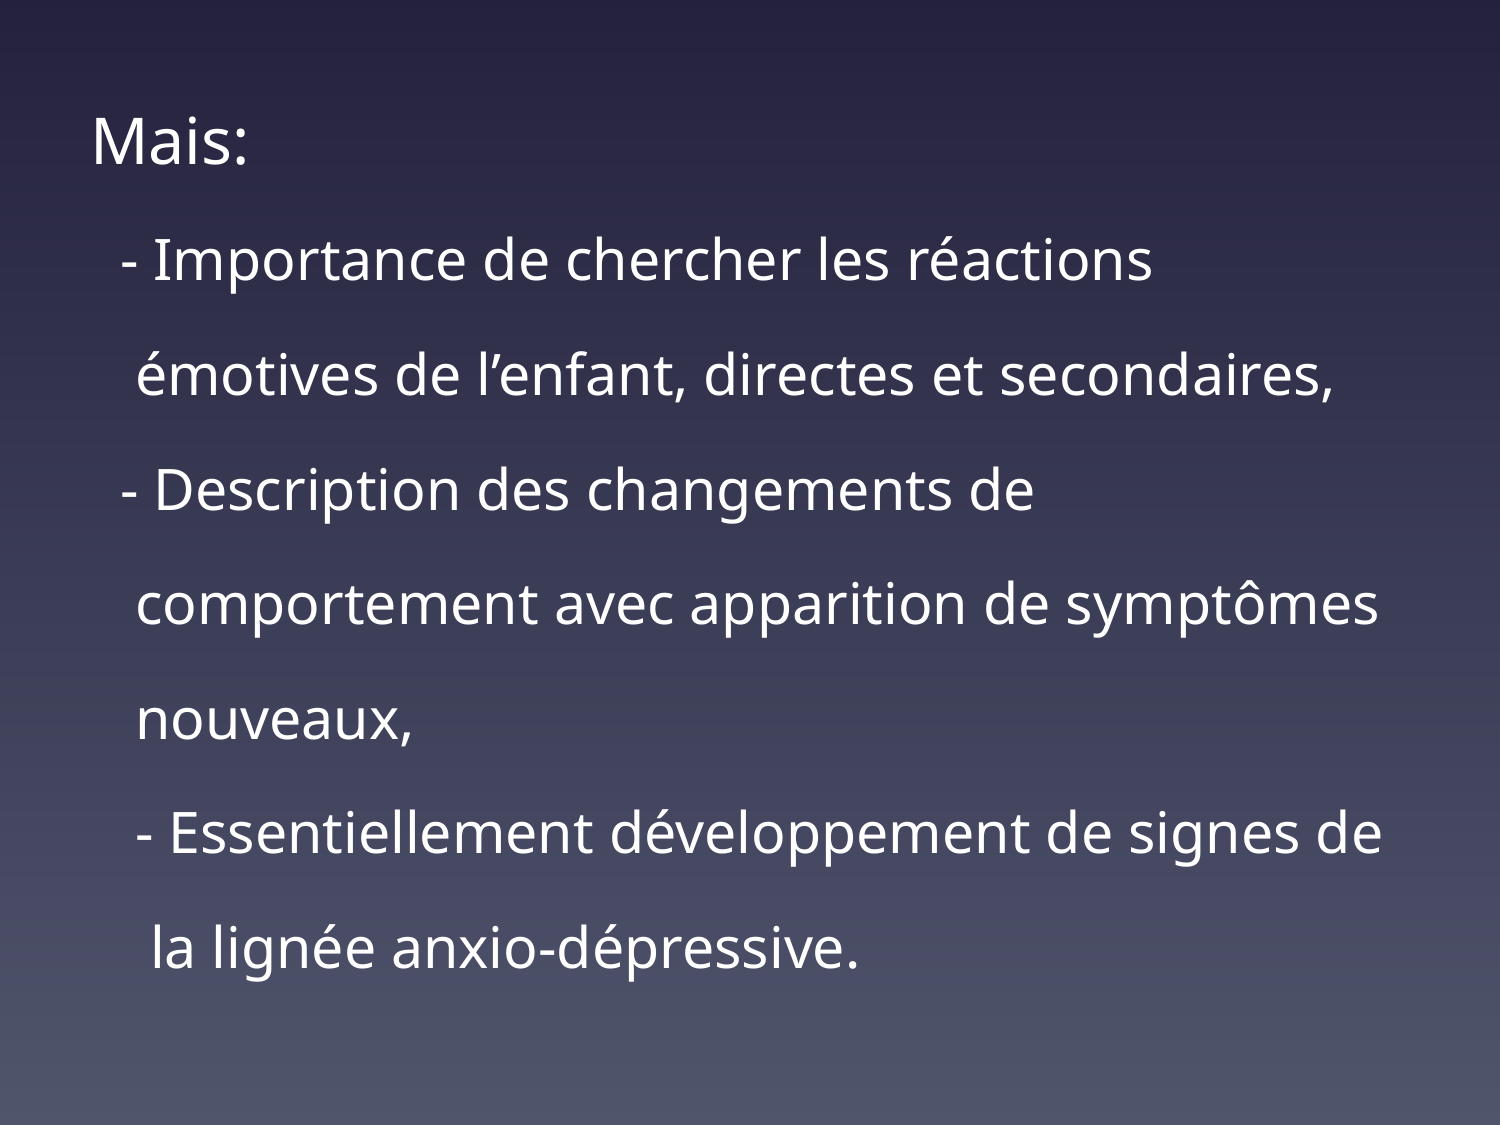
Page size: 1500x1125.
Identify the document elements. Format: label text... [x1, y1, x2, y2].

list Mais: - Importance de chercher les réactions émotives de l’enfant, directes et secondaires, - Description des changements de comportement avec apparition de symptômes nouveaux, - Essentiellement développement de signes de la lignée anxio-dépressive. [75, 31, 1425, 1125]
